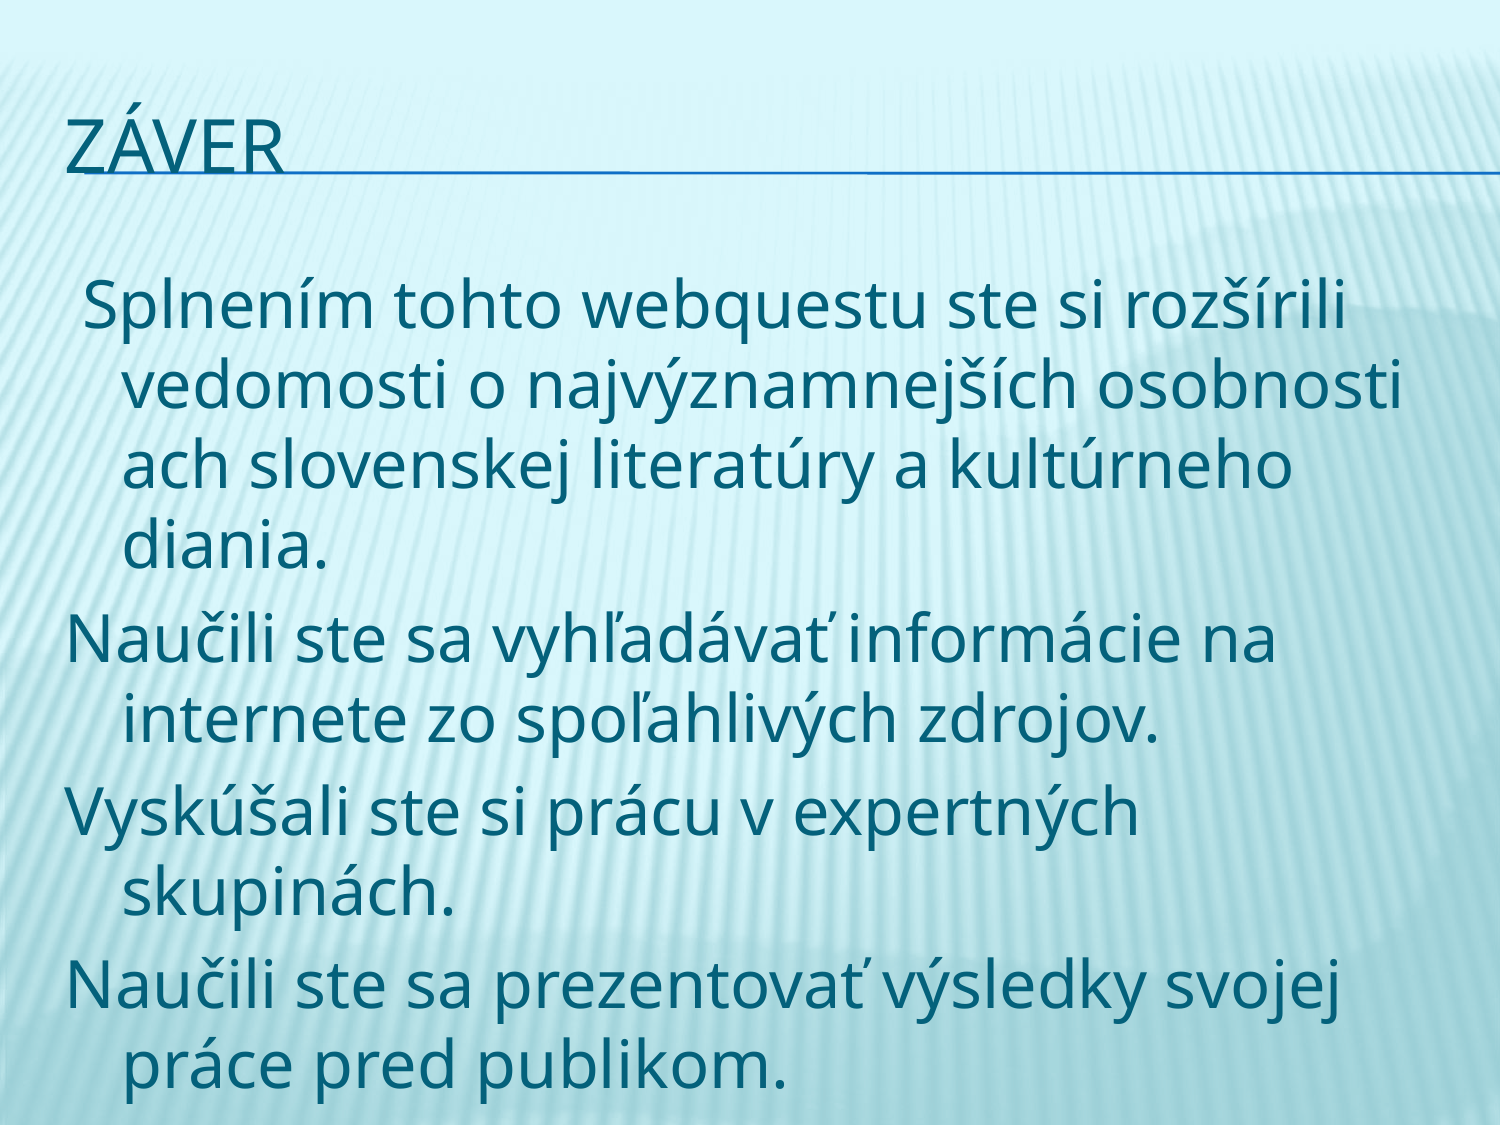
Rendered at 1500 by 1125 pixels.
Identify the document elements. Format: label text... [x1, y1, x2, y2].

title Záver [50, 75, 1475, 213]
list Splnením tohto webquestu ste si rozšírili vedomosti o najvýznamnejších osobnosti ach slovenskej literatúry a kultúrneho diania. Naučili ste sa vyhľadávať informácie na internete zo spoľahlivých zdrojov. Vyskúšali ste si prácu v expertných skupinách. Naučili ste sa prezentovať výsledky svojej práce pred publikom. [50, 254, 1475, 998]
